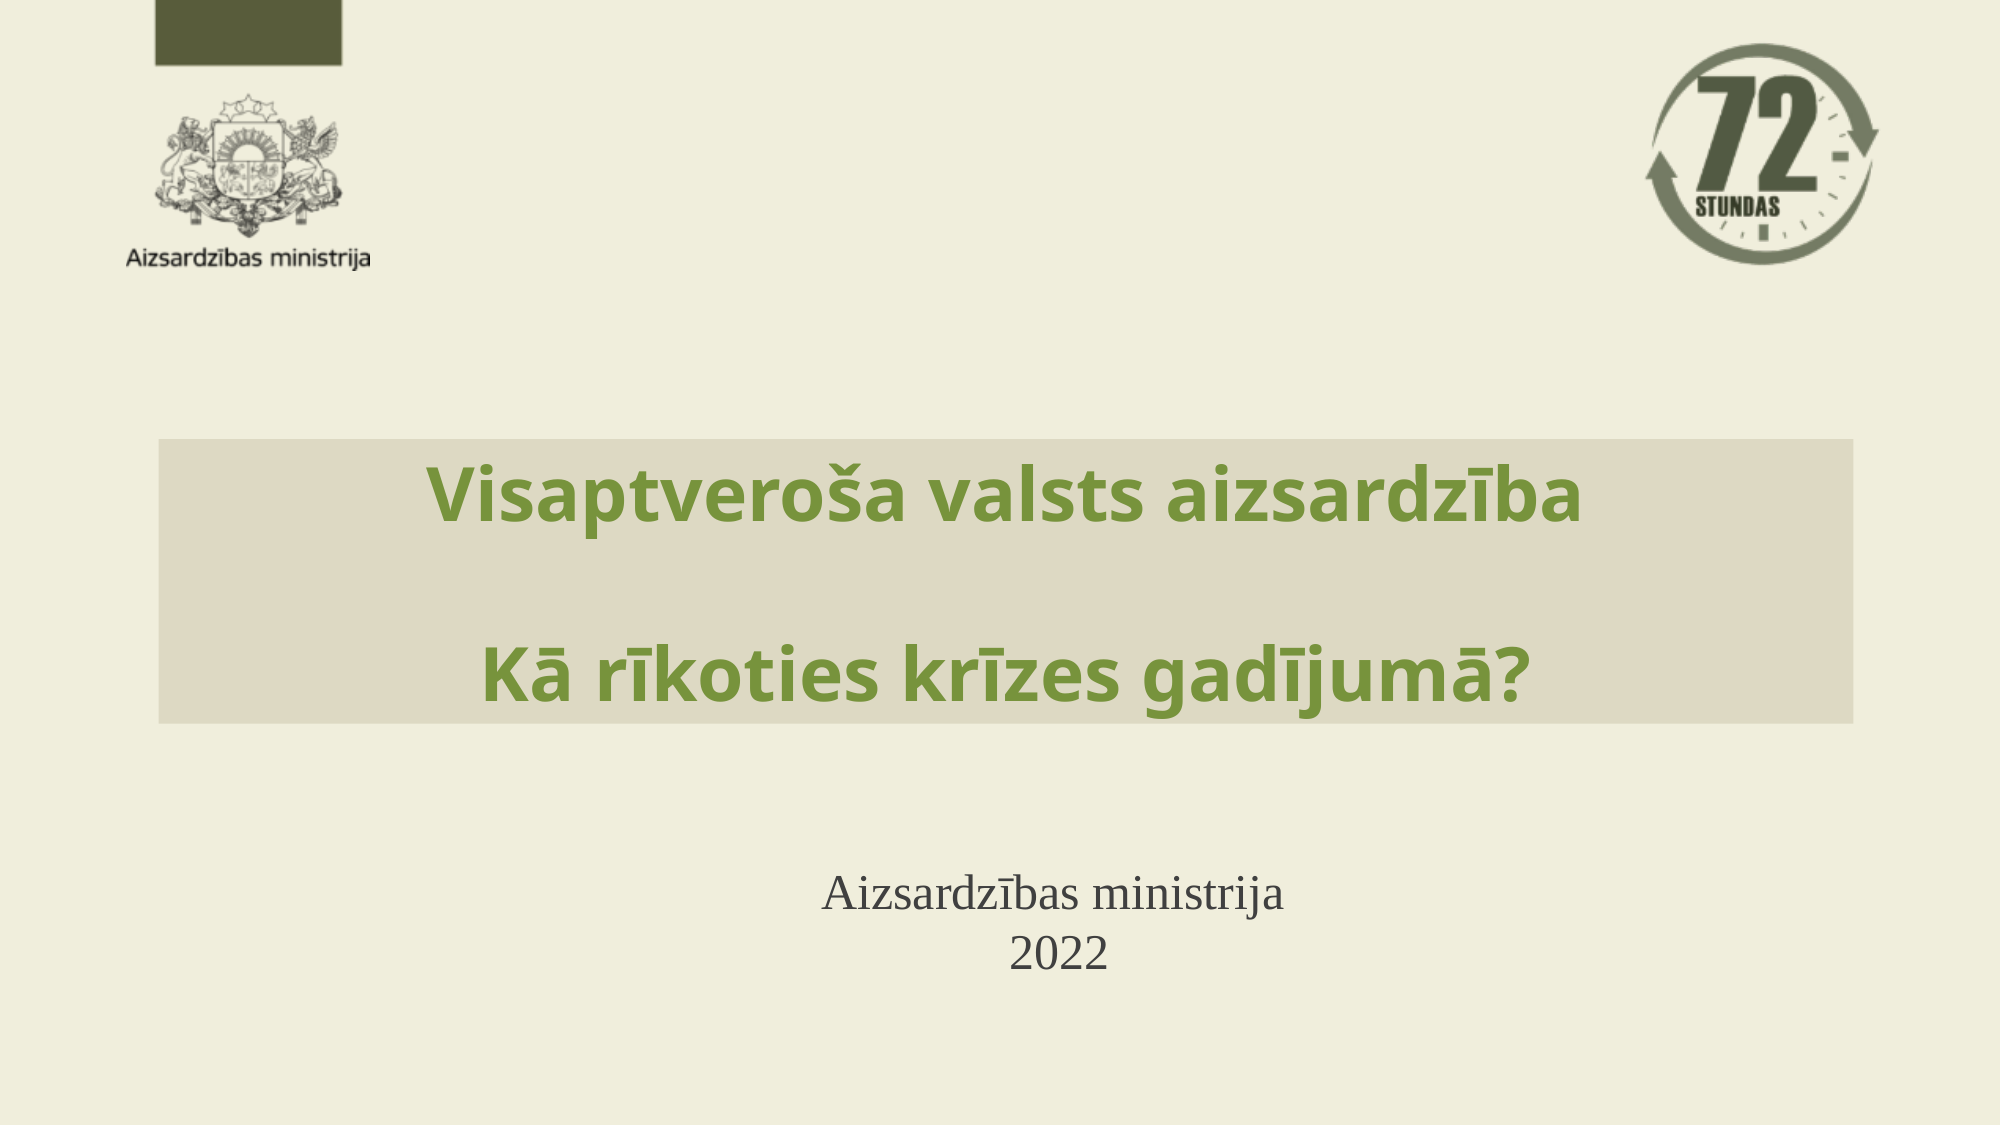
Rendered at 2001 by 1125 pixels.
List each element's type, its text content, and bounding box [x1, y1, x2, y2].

text_box Aizsardzības ministrija 2022 [600, 852, 1519, 987]
picture [126, 0, 370, 271]
picture [1643, 36, 1882, 274]
text_box Visaptveroša valsts aizsardzība Kā rīkoties krīzes gadījumā? [158, 439, 1854, 724]
